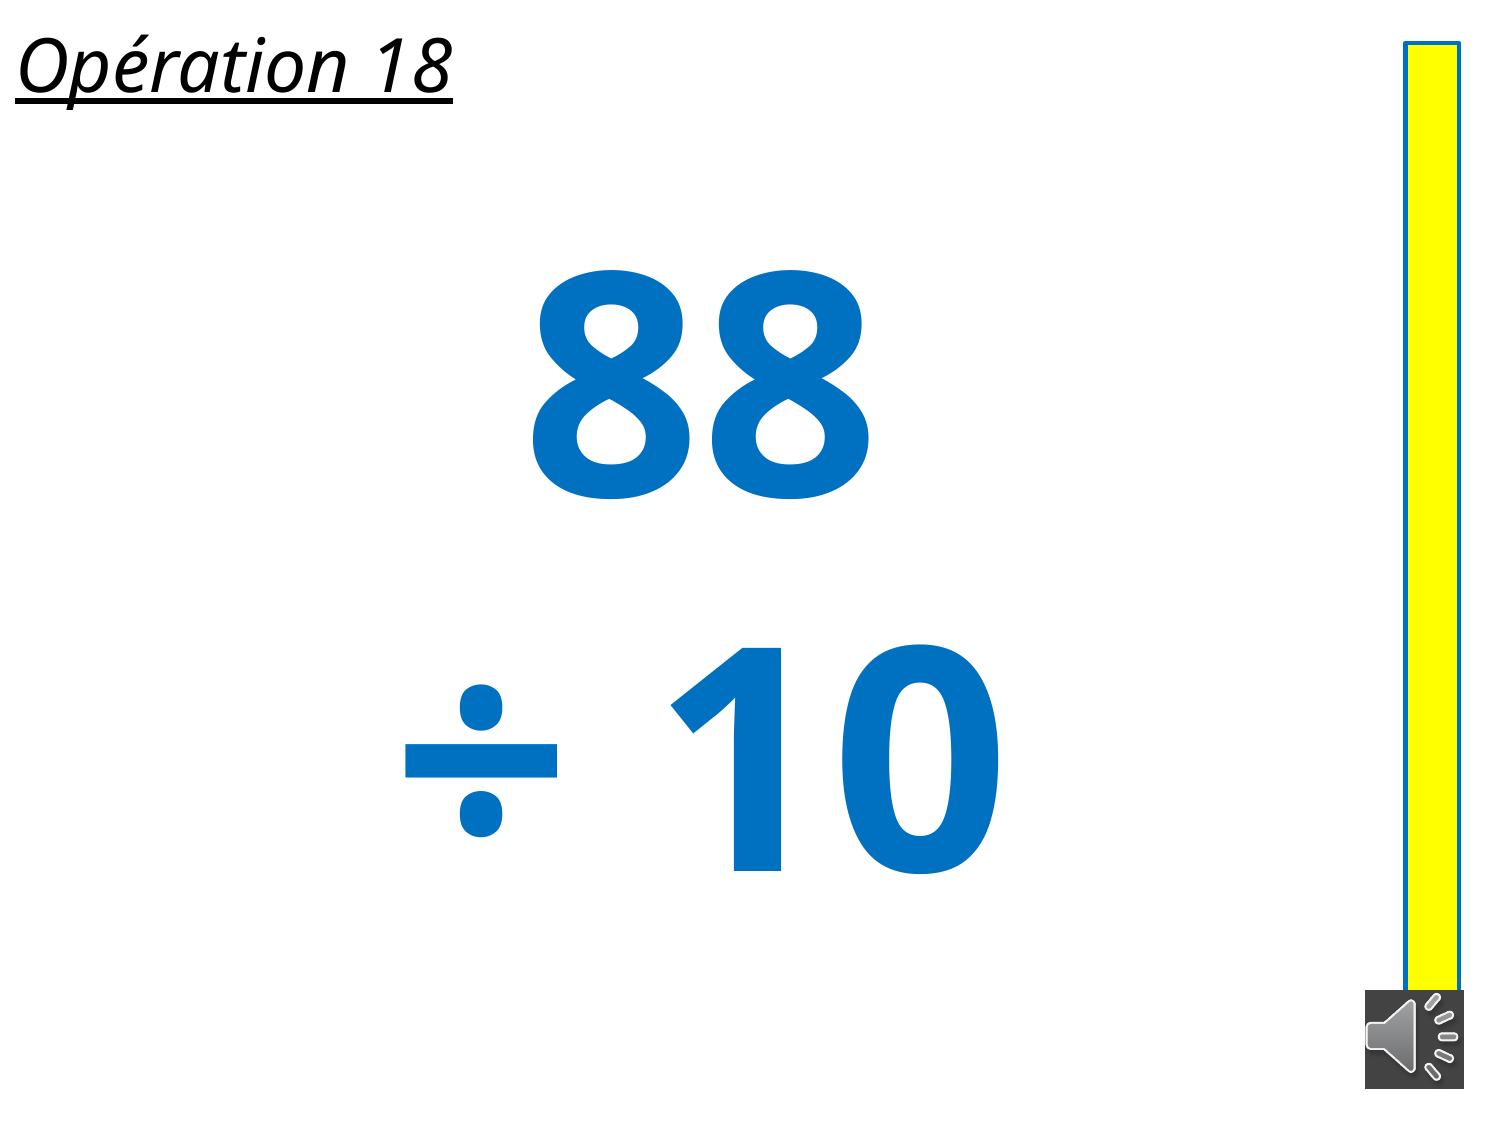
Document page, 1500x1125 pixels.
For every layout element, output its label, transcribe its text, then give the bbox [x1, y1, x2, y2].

text_box [1403, 41, 1461, 987]
title Opération 18 [0, 0, 502, 126]
picture [1364, 989, 1465, 1090]
text_box 88 ÷ 10 [0, 176, 1403, 941]
